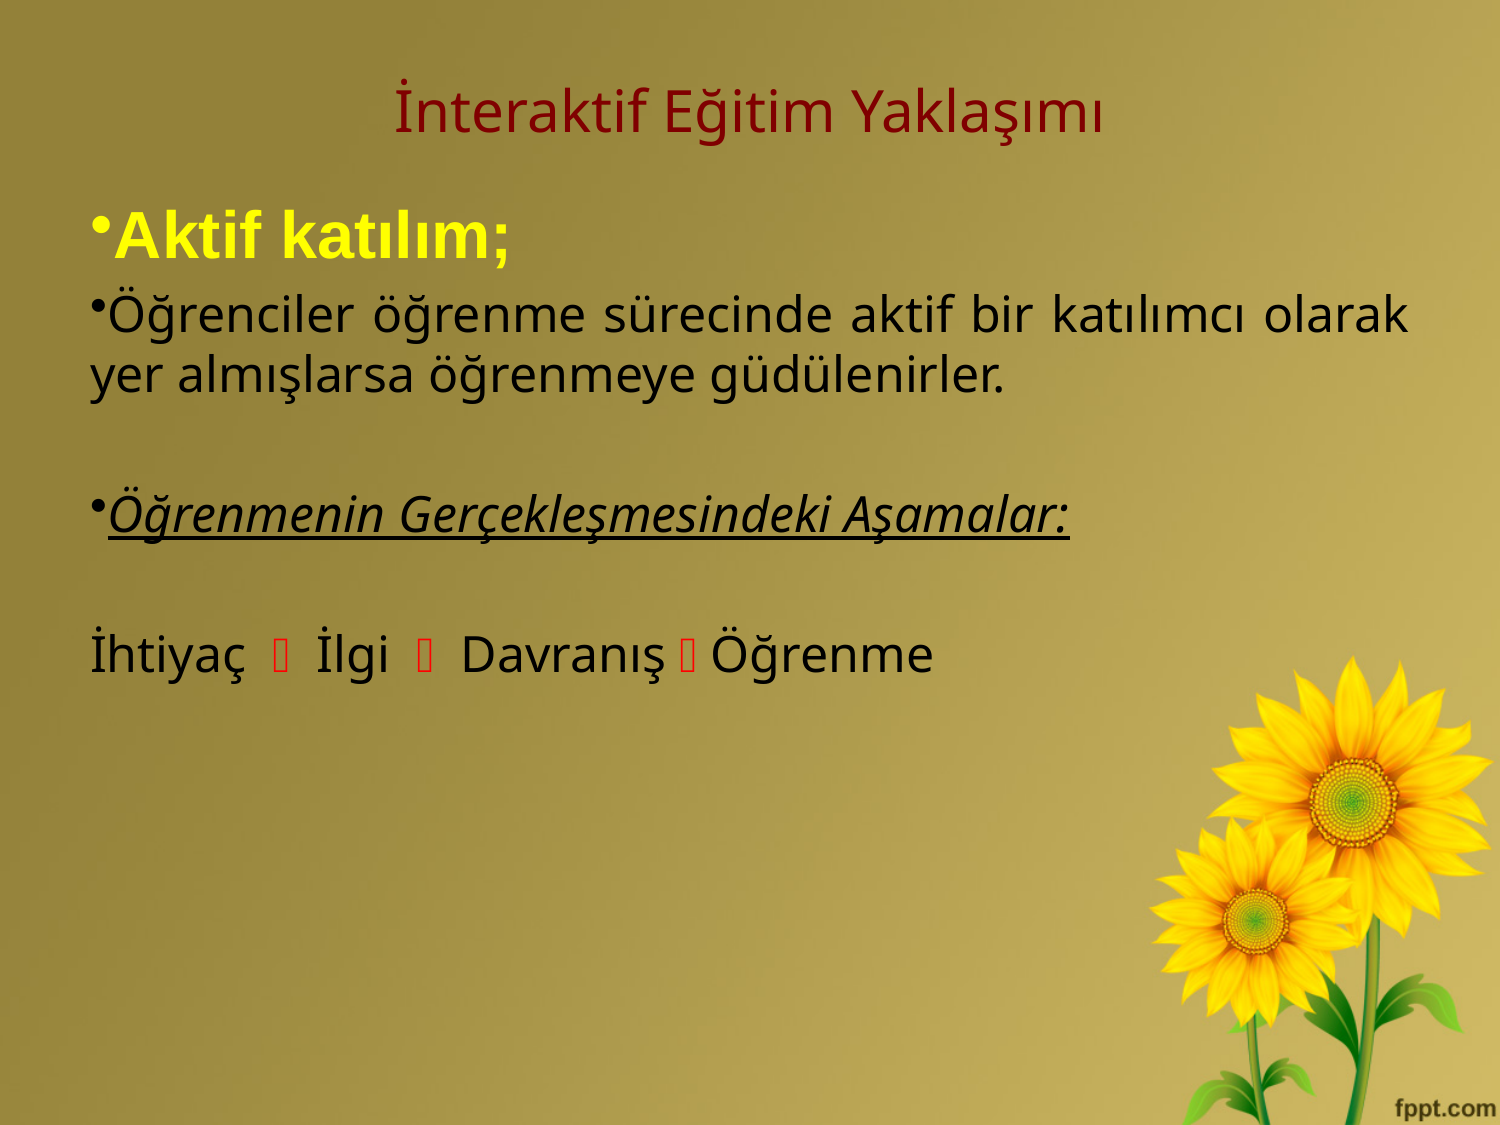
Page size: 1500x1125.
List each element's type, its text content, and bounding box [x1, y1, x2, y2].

picture [0, 0, 1500, 1125]
title İnteraktif Eğitim Yaklaşımı [75, 45, 1425, 173]
list Aktif katılım; Öğrenciler öğrenme sürecinde aktif bir katılımcı olarak yer almışlarsa öğrenmeye güdülenirler. Öğrenmenin Gerçekleşmesindeki Aşamalar: İhtiyaç  İlgi  Davranış  Öğrenme [75, 184, 1425, 1005]
